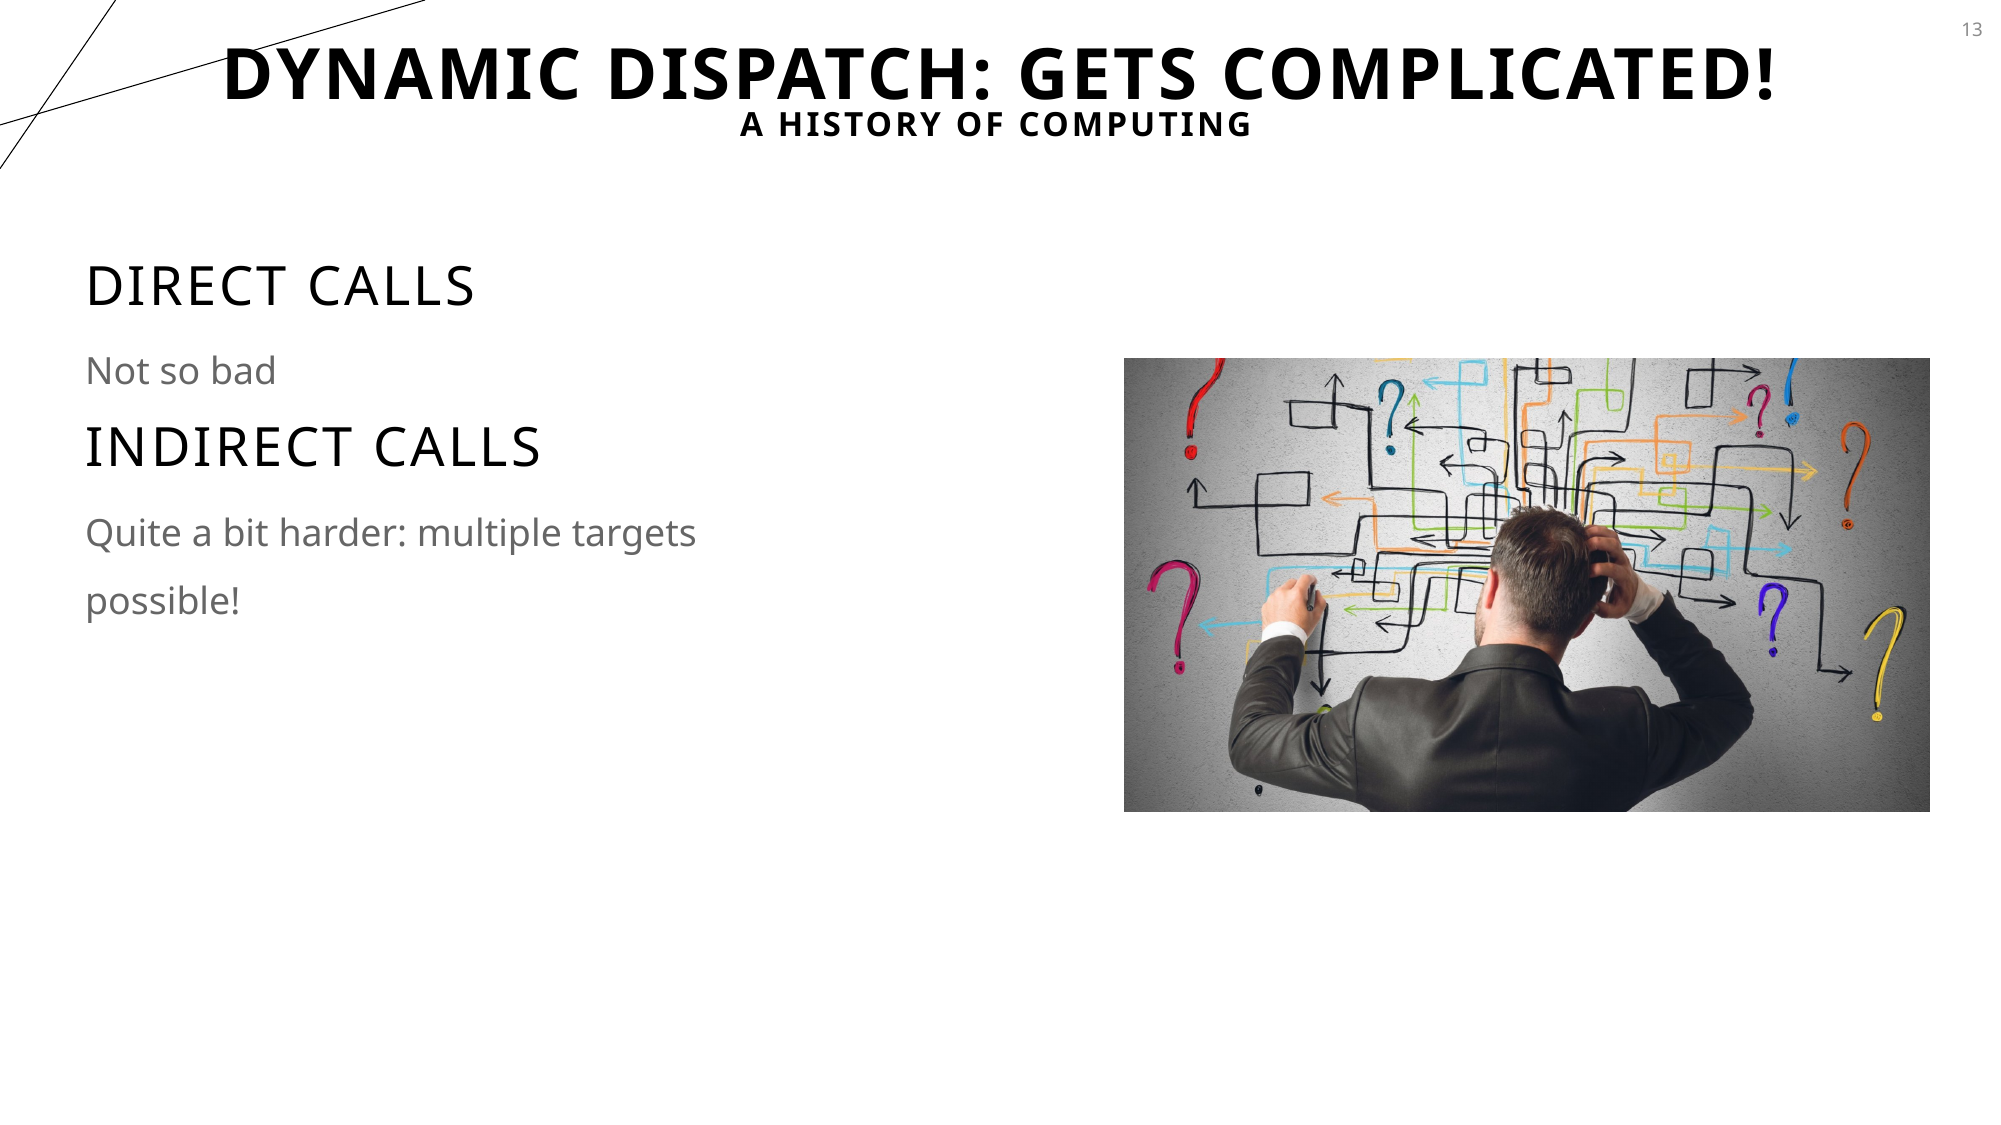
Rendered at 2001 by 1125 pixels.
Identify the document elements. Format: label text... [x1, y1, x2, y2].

picture [1123, 358, 1930, 812]
text_box Direct Calls [70, 250, 1196, 317]
text_box A history of Computing [0, 16, 1995, 235]
text_box Quite a bit harder: multiple targets possible! [70, 479, 825, 630]
text_box Indirect Calls [70, 412, 1123, 479]
title Dynamic Dispatch: Gets Complicated! [1, 0, 1999, 186]
text_box Not so bad [70, 317, 1072, 400]
